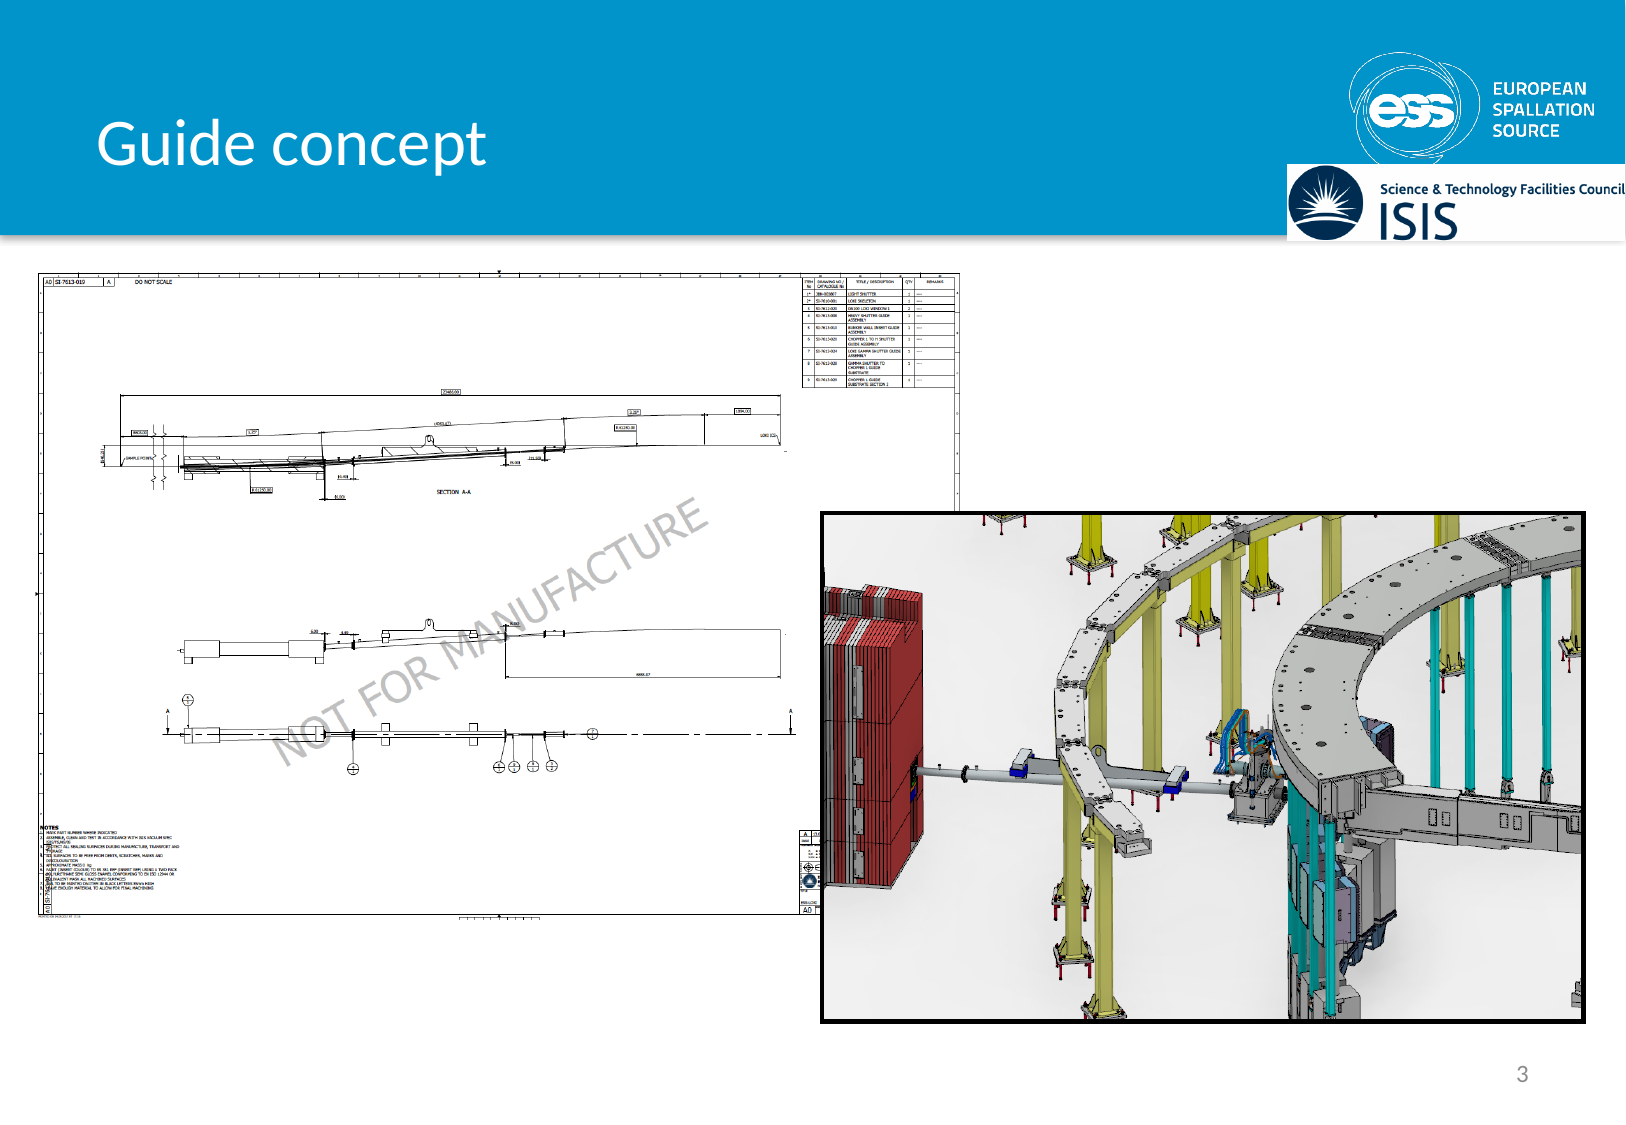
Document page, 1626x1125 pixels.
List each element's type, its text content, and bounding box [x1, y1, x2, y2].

picture [1556, 104, 1564, 115]
picture [1505, 104, 1510, 115]
picture [1517, 83, 1524, 94]
picture [32, 266, 1582, 1020]
picture [1541, 125, 1548, 134]
slide_number 3 [1164, 1042, 1544, 1103]
picture [1585, 104, 1589, 115]
picture [1515, 109, 1524, 115]
picture [1537, 104, 1542, 115]
picture [1507, 83, 1513, 94]
picture [1370, 94, 1454, 127]
picture [1530, 125, 1538, 136]
picture [1531, 83, 1538, 92]
title Guide concept [81, 45, 1350, 233]
picture [1545, 107, 1554, 115]
picture [1287, 164, 1625, 241]
picture [1542, 83, 1548, 94]
picture [1553, 83, 1560, 94]
picture [1527, 104, 1533, 115]
